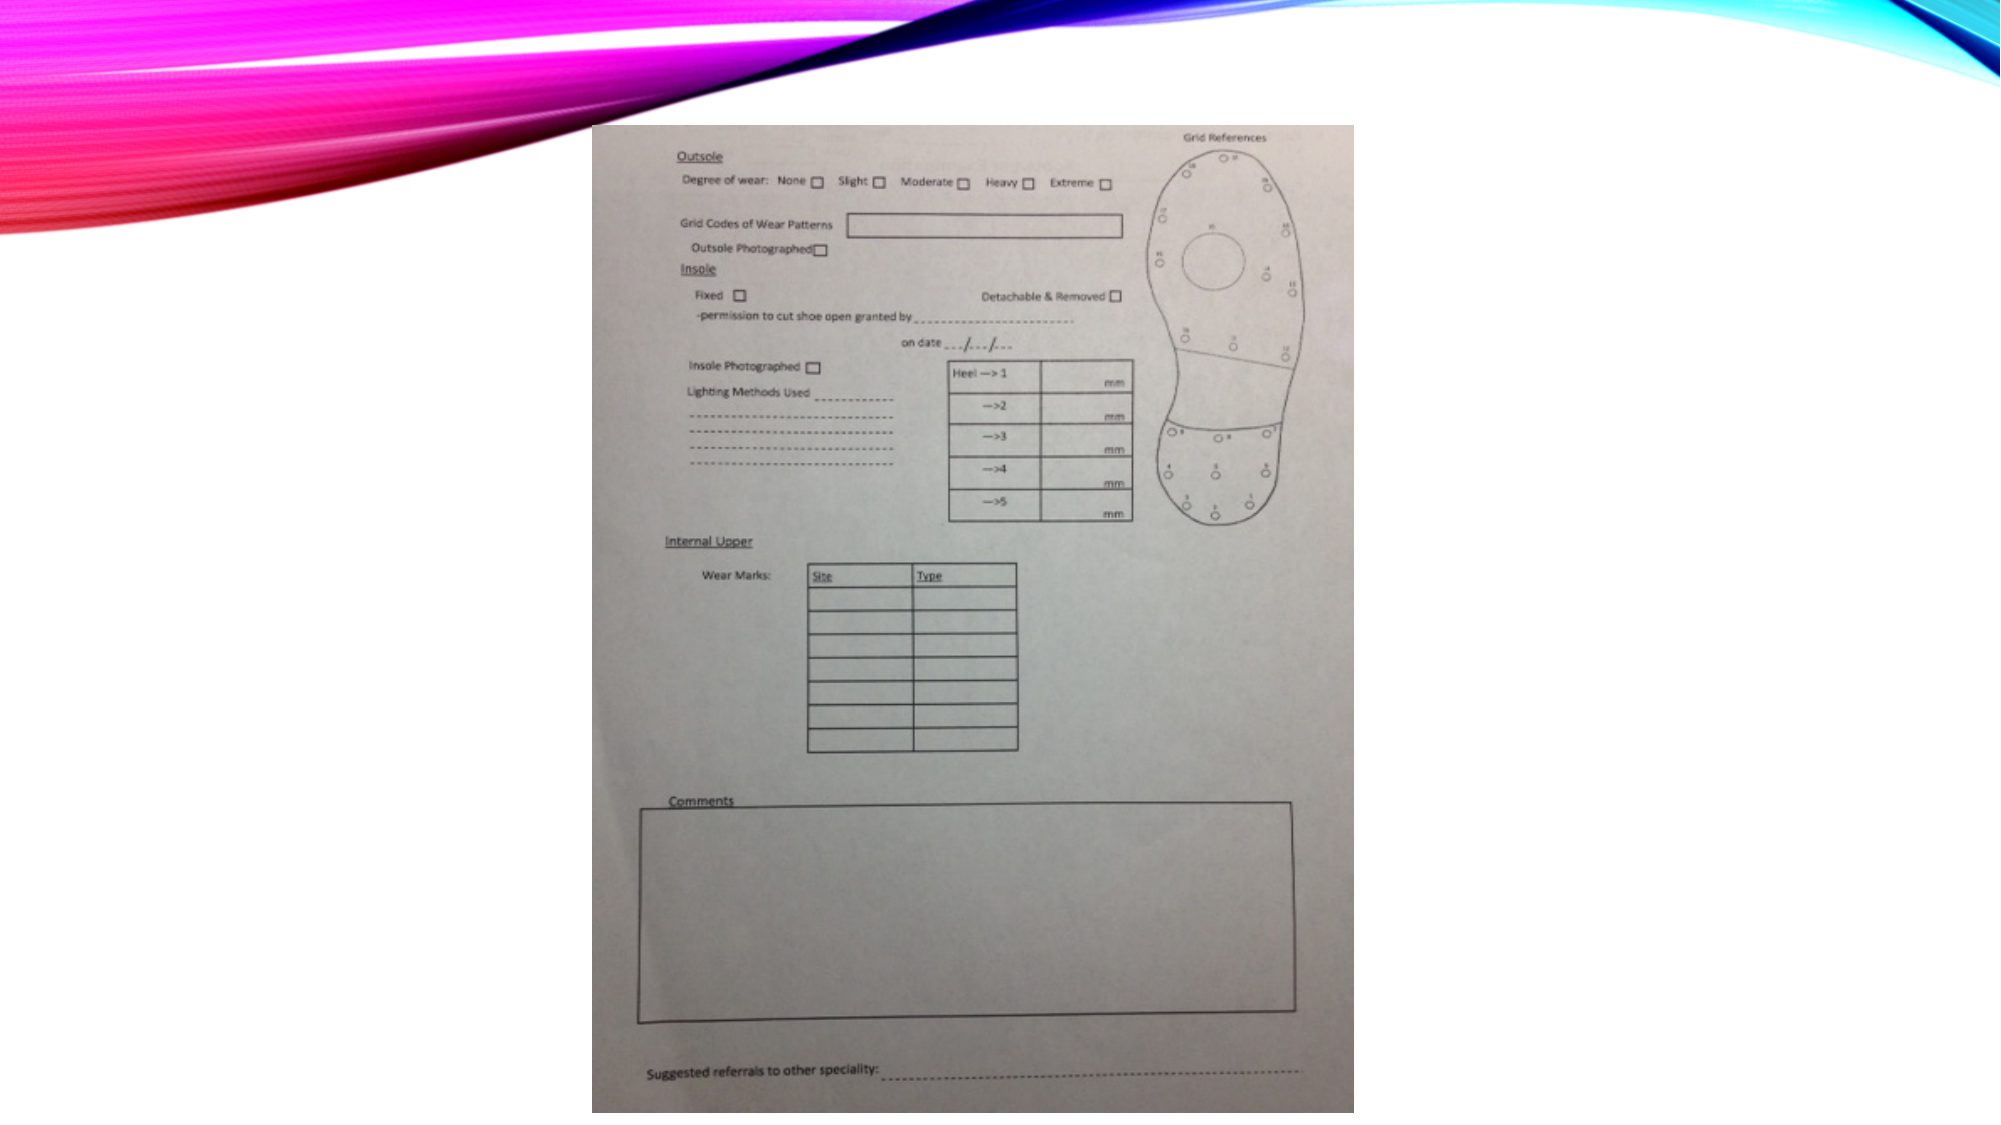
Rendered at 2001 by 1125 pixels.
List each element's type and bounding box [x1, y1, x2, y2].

list [592, 124, 1355, 1113]
picture [1910, 0, 2000, 45]
picture [1890, 0, 2000, 75]
picture [0, 0, 2000, 237]
